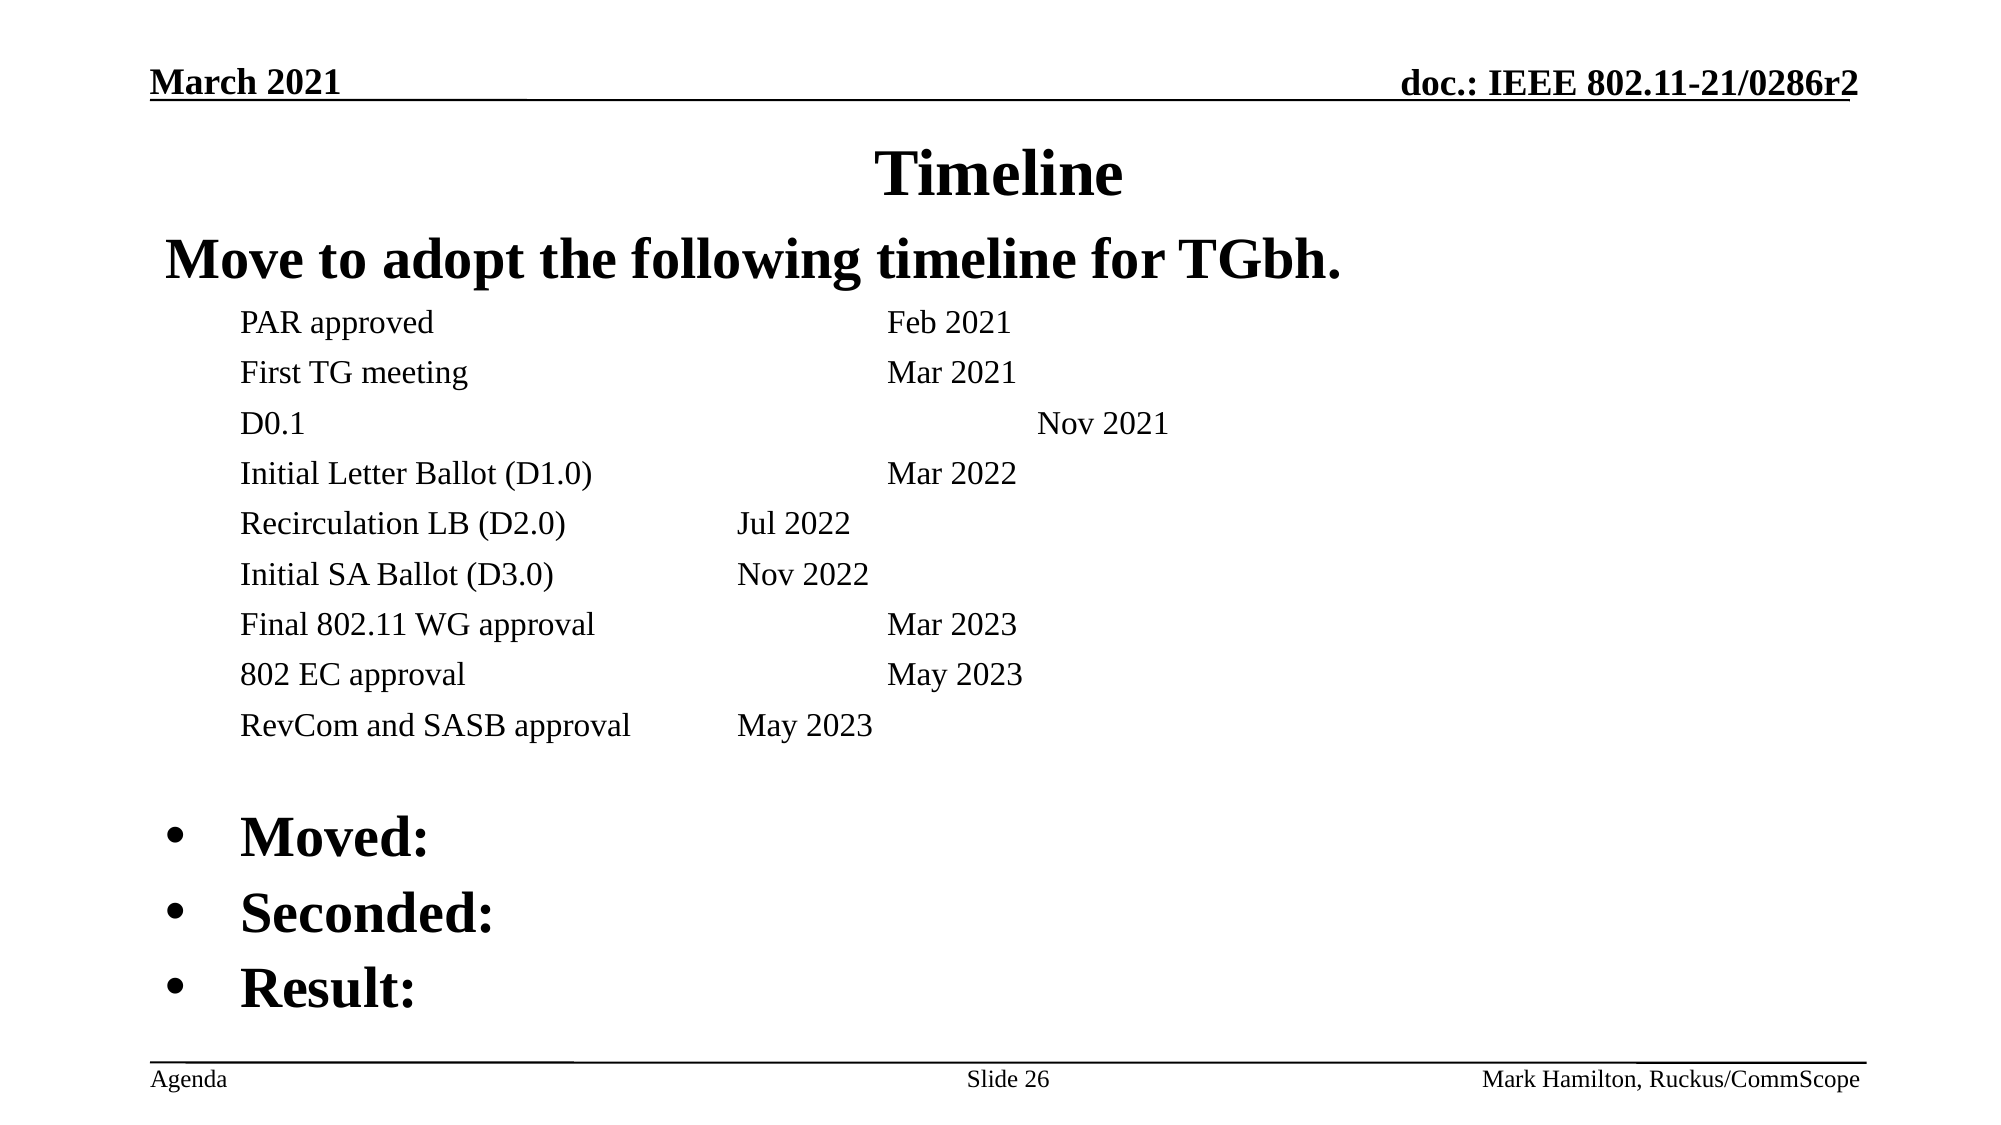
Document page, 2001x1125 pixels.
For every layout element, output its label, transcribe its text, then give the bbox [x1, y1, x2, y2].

list Move to adopt the following timeline for TGbh. PAR approved Feb 2021 First TG meeting Mar 2021 D0.1 Nov 2021 Initial Letter Ballot (D1.0) Mar 2022 Recirculation LB (D2.0) Jul 2022 Initial SA Ballot (D3.0) Nov 2022 Final 802.11 WG approval Mar 2023 802 EC approval May 2023 RevCom and SASB approval May 2023 Moved: Seconded: Result: [149, 212, 1850, 888]
slide_number Slide 26 [950, 1061, 1067, 1123]
title Timeline [149, 112, 1850, 212]
